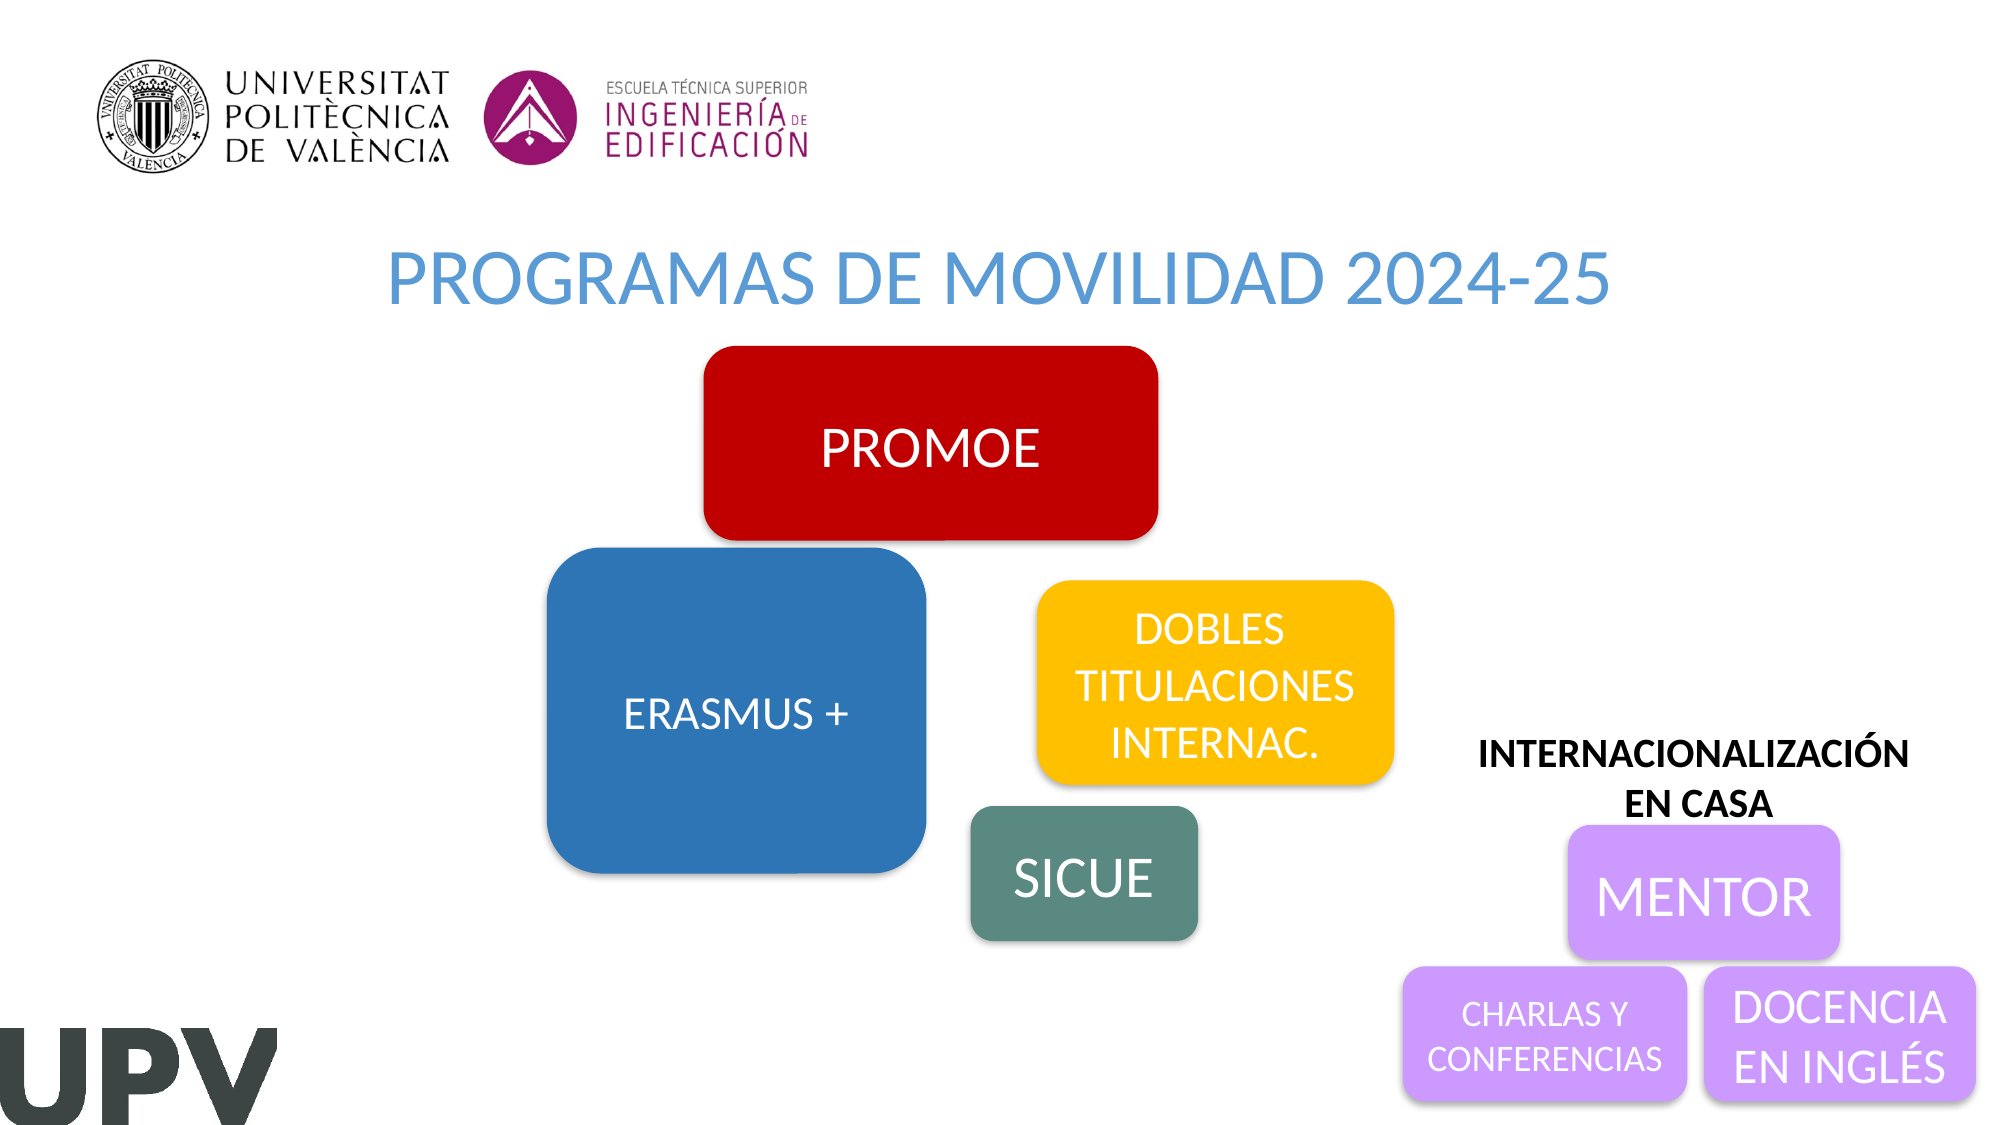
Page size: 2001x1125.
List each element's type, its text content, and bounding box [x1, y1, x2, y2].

text_box DOCENCIA EN INGLÉS [1703, 965, 1978, 1103]
picture [96, 57, 821, 180]
text_box CHARLAS Y CONFERENCIAS [1401, 965, 1689, 1103]
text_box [546, 345, 1395, 942]
picture [0, 1028, 277, 1125]
text_box INTERNACIONALIZACIÓN EN CASA [1395, 720, 2000, 928]
text_box PROGRAMAS DE MOVILIDAD 2024-25 [249, 218, 1750, 423]
text_box MENTOR [1567, 823, 1842, 961]
